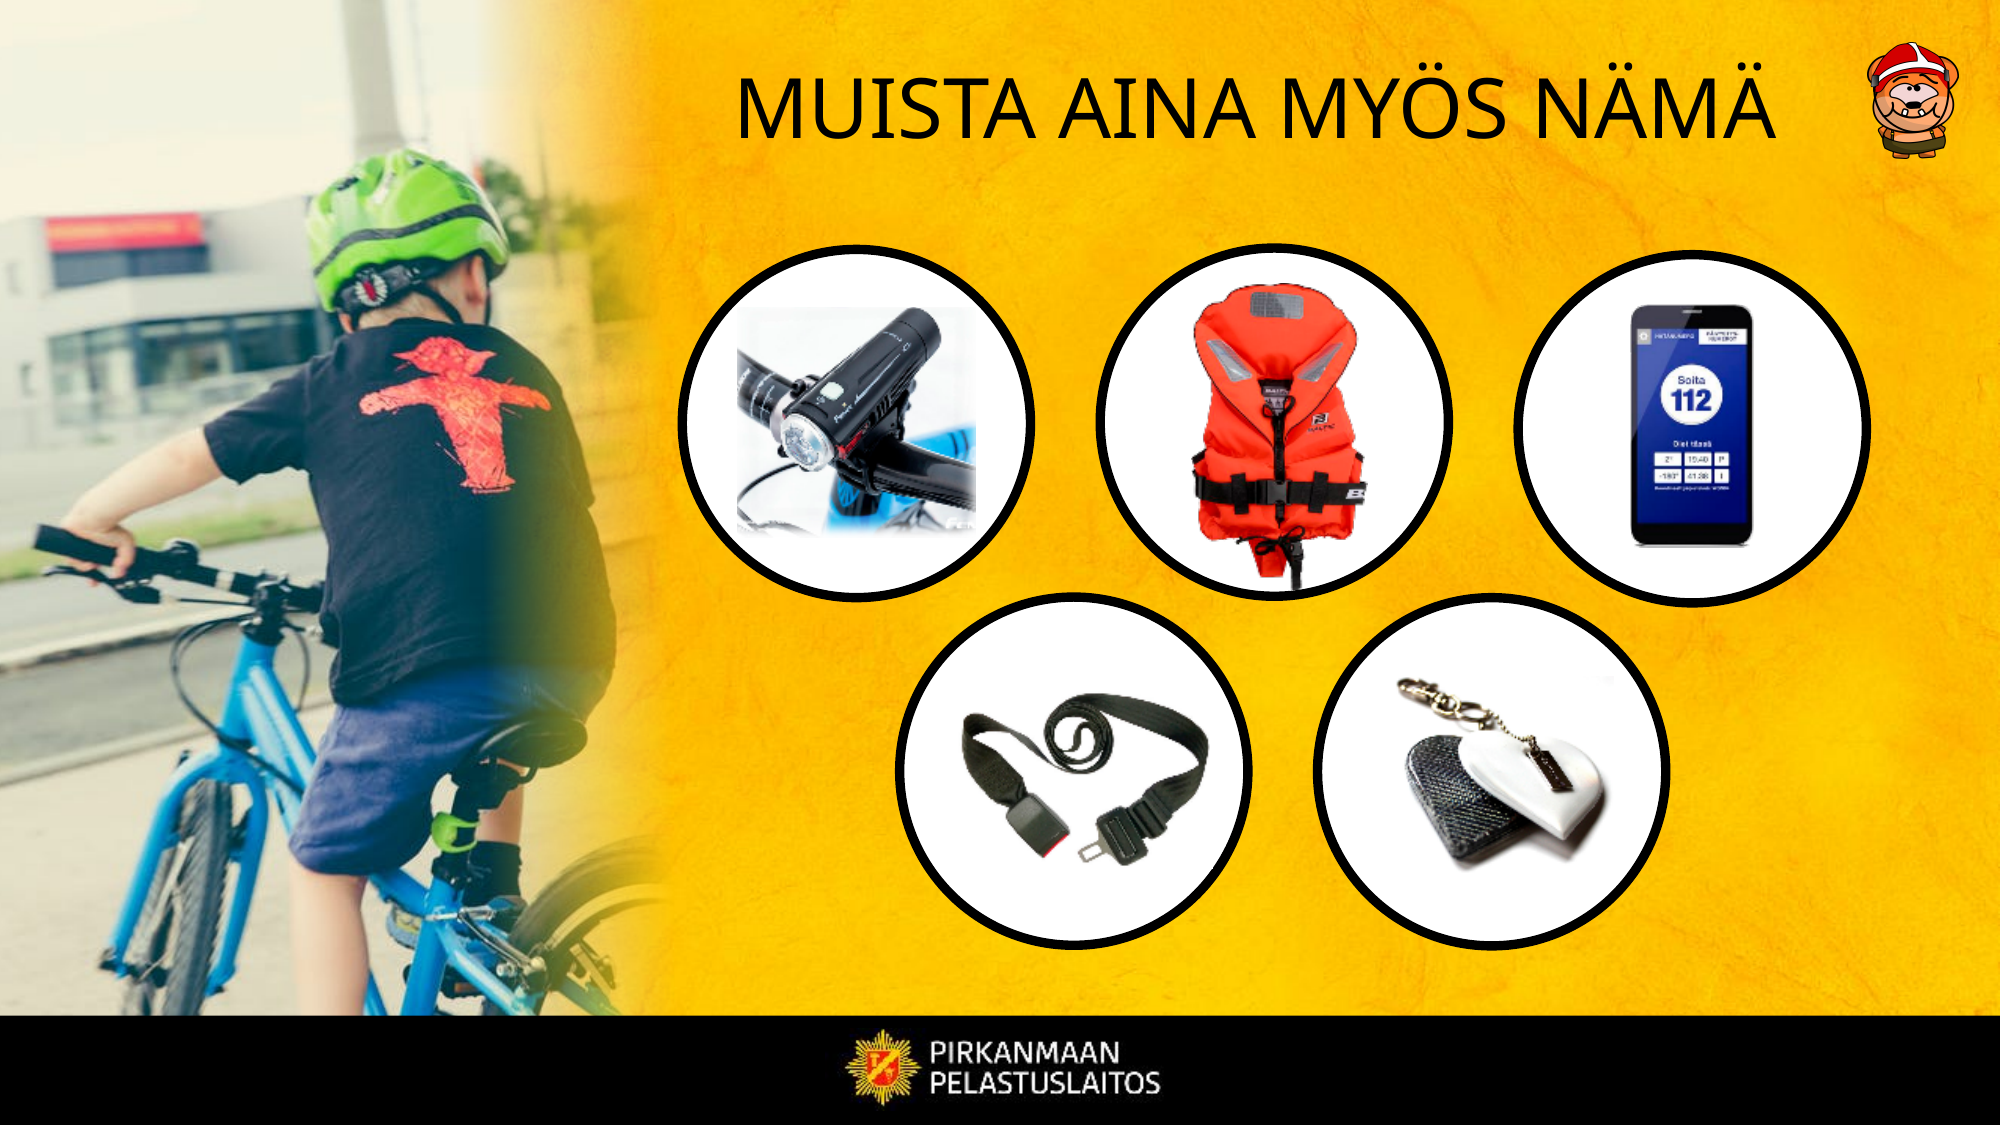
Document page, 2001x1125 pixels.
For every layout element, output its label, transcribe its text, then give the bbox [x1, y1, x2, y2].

title MUISTA AINA MYÖS NÄMÄ [740, 3, 1793, 221]
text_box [1100, 247, 1449, 597]
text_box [899, 597, 1248, 946]
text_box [1518, 254, 1867, 603]
picture [0, 0, 2000, 1125]
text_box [682, 249, 1031, 598]
picture [825, 1028, 1175, 1111]
text_box [740, 1015, 2000, 1125]
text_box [1317, 597, 1666, 946]
